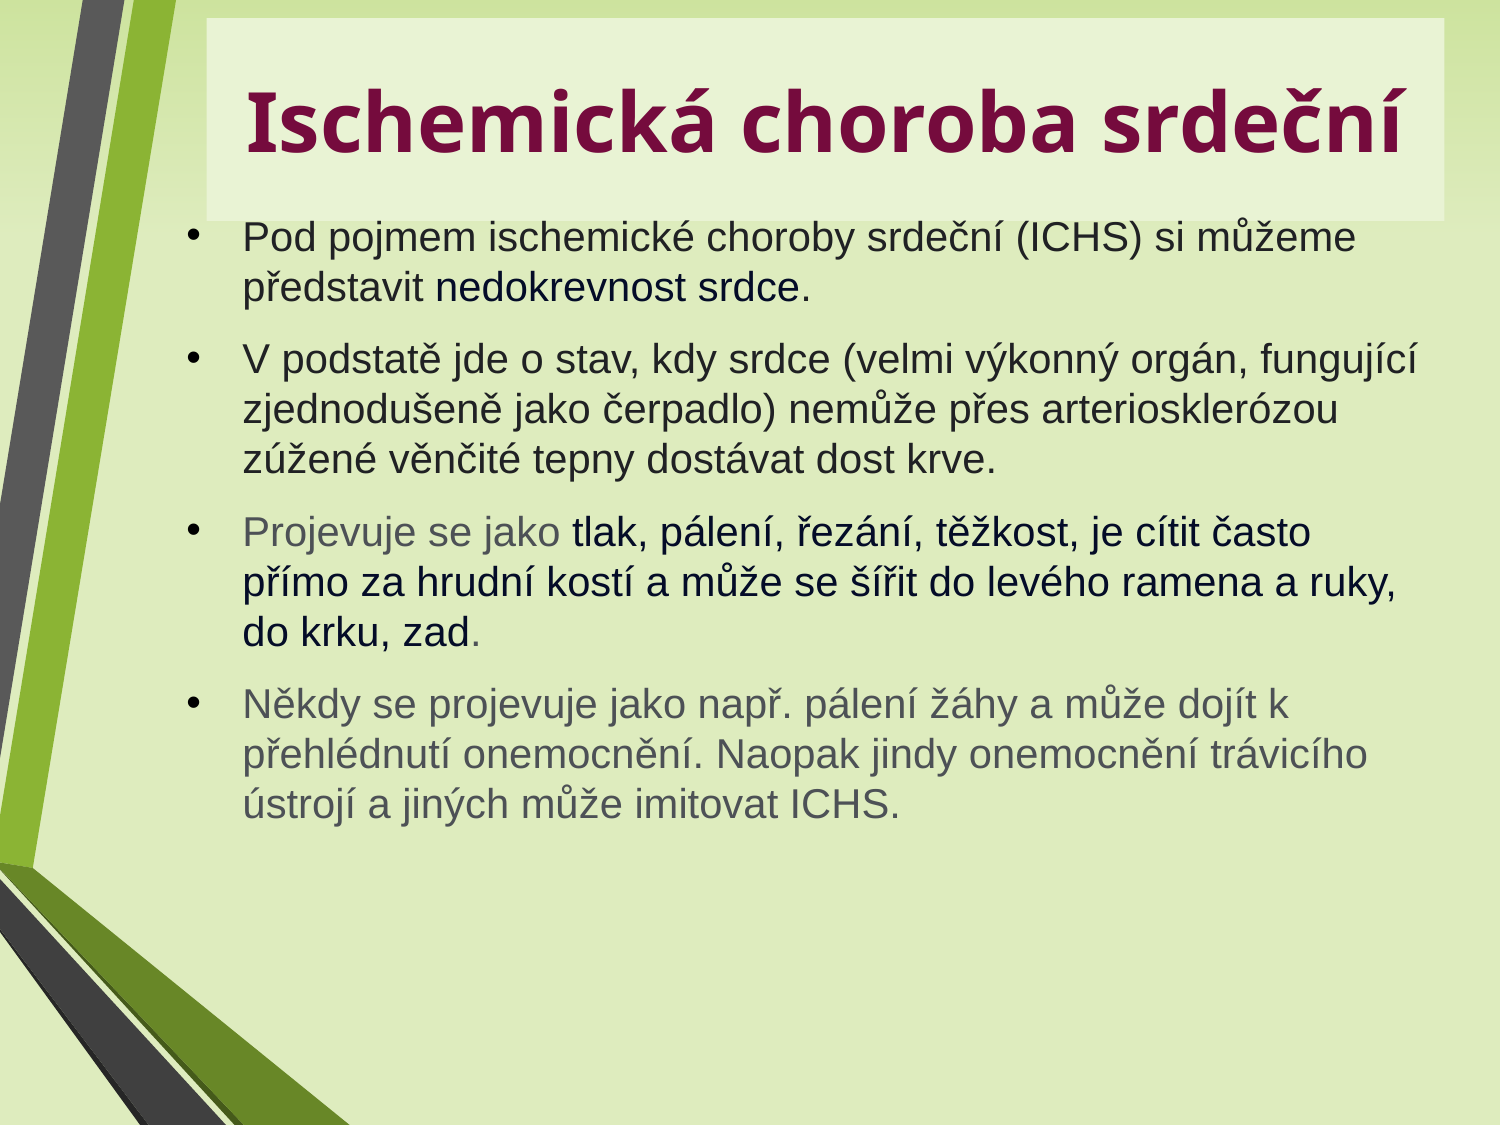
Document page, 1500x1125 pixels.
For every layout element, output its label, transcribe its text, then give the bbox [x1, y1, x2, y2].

list Pod pojmem ischemické choroby srdeční (ICHS) si můžeme představit nedokrevnost srdce. V podstatě jde o stav, kdy srdce (velmi výkonný orgán, fungující zjednodušeně jako čerpadlo) nemůže přes arteriosklerózou zúžené věnčité tepny dostávat dost krve. Projevuje se jako tlak, pálení, řezání, těžkost, je cítit často přímo za hrudní kostí a může se šířit do levého ramena a ruky, do krku, zad. Někdy se projevuje jako např. pálení žáhy a může dojít k přehlédnutí onemocnění. Naopak jindy onemocnění trávicího ústrojí a jiných může imitovat ICHS. [171, 202, 1445, 985]
title Ischemická choroba srdeční [206, 18, 1445, 202]
